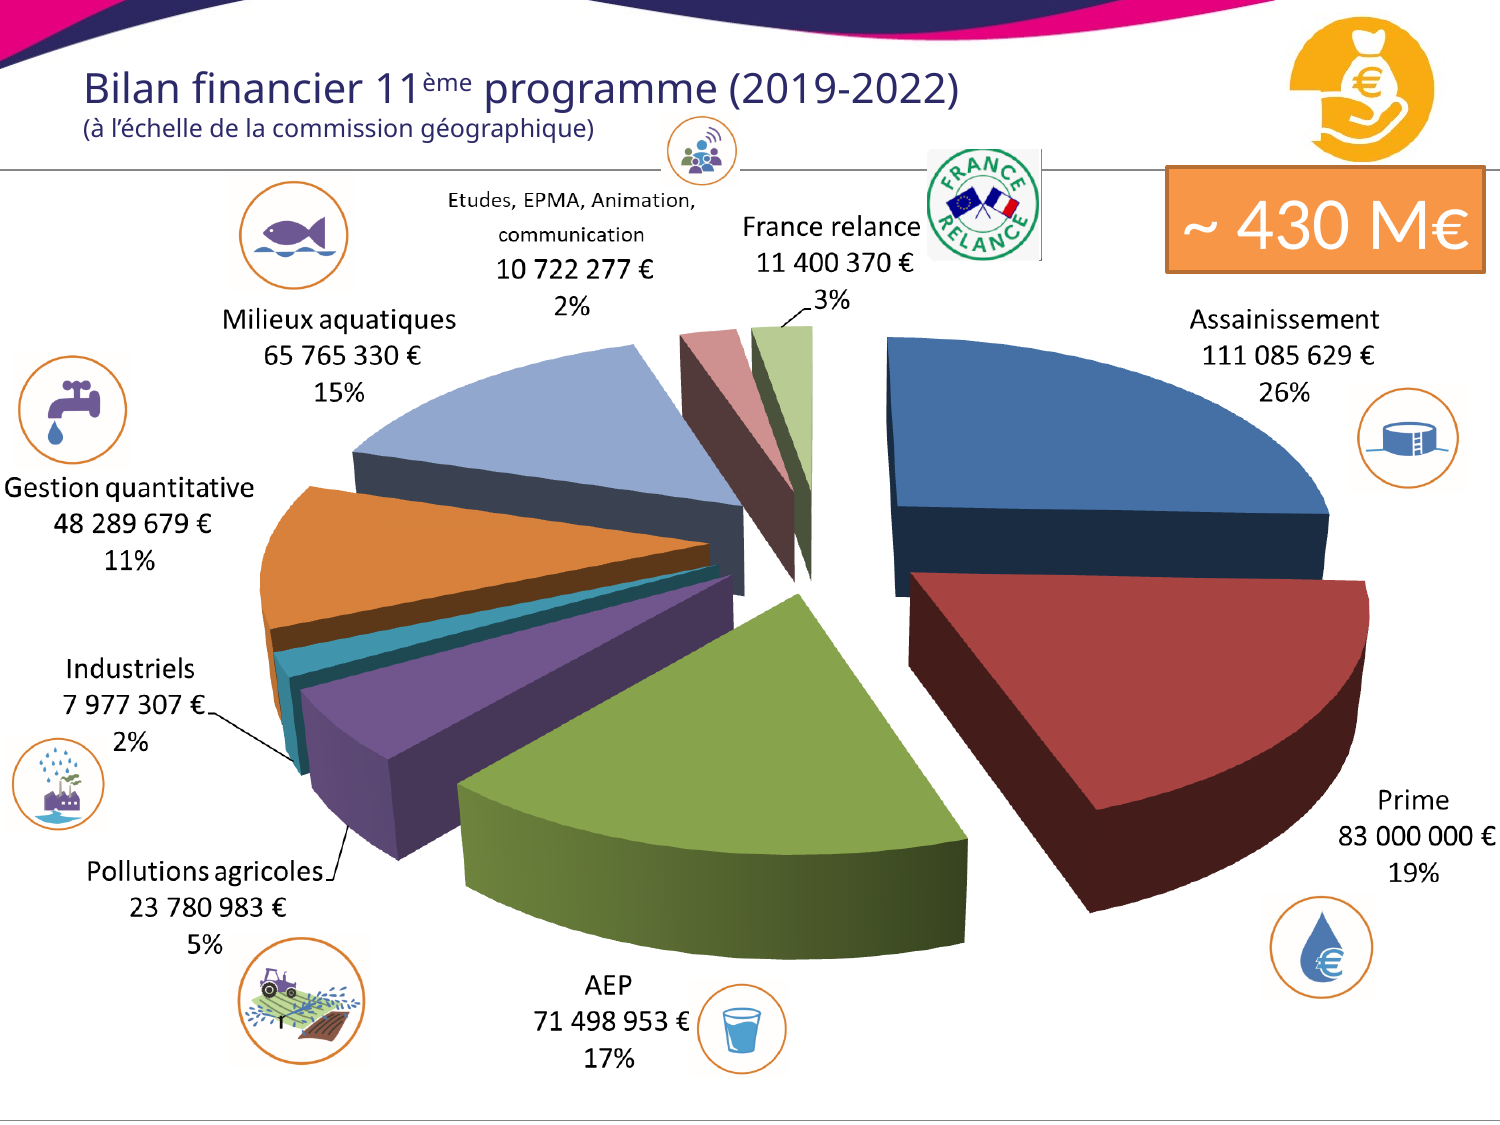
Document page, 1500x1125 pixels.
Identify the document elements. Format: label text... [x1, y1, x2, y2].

picture [0, 0, 1500, 1125]
title Bilan financier 11ème programme (2019-2022) (à l’échelle de la commission géographique) [68, 8, 1269, 167]
